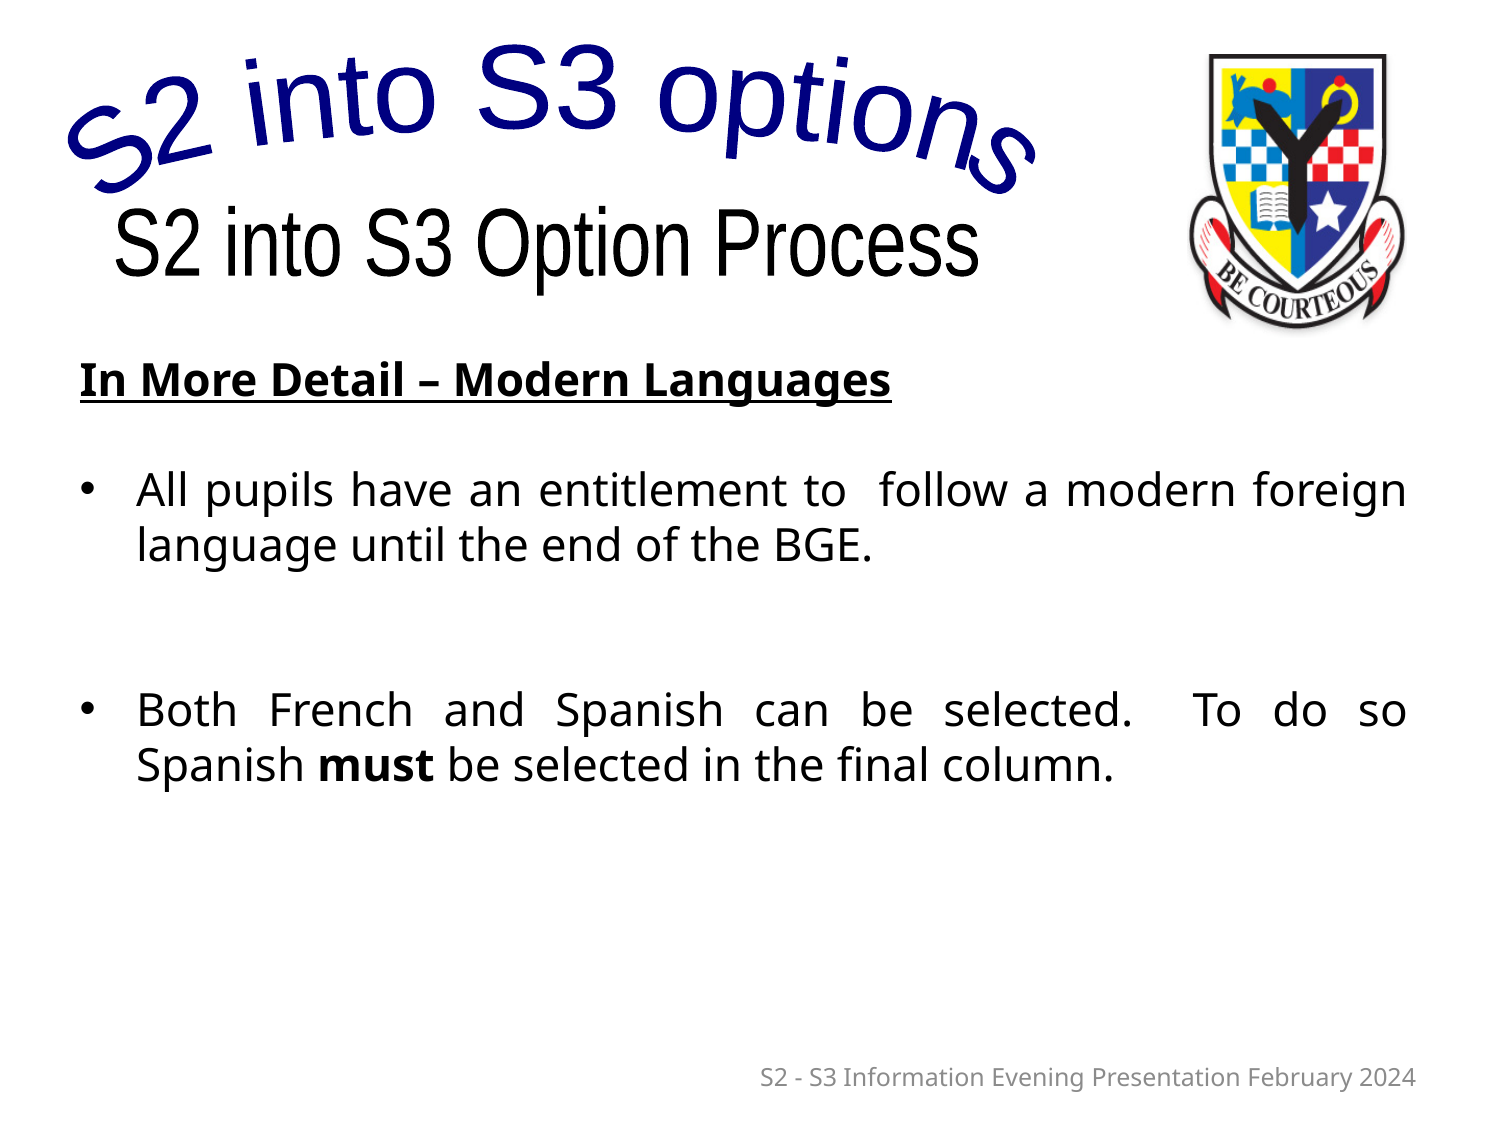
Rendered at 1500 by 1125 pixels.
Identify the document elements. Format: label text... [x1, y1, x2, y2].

picture [1186, 54, 1408, 339]
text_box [88, 96, 1021, 296]
text_box In More Detail – Modern Languages All pupils have an entitlement to follow a modern foreign language until the end of the BGE. Both French and Spanish can be selected. To do so Spanish must be selected in the final column. [64, 343, 1424, 853]
footer S2 - S3 Information Evening Presentation February 2024 [726, 1046, 1451, 1107]
